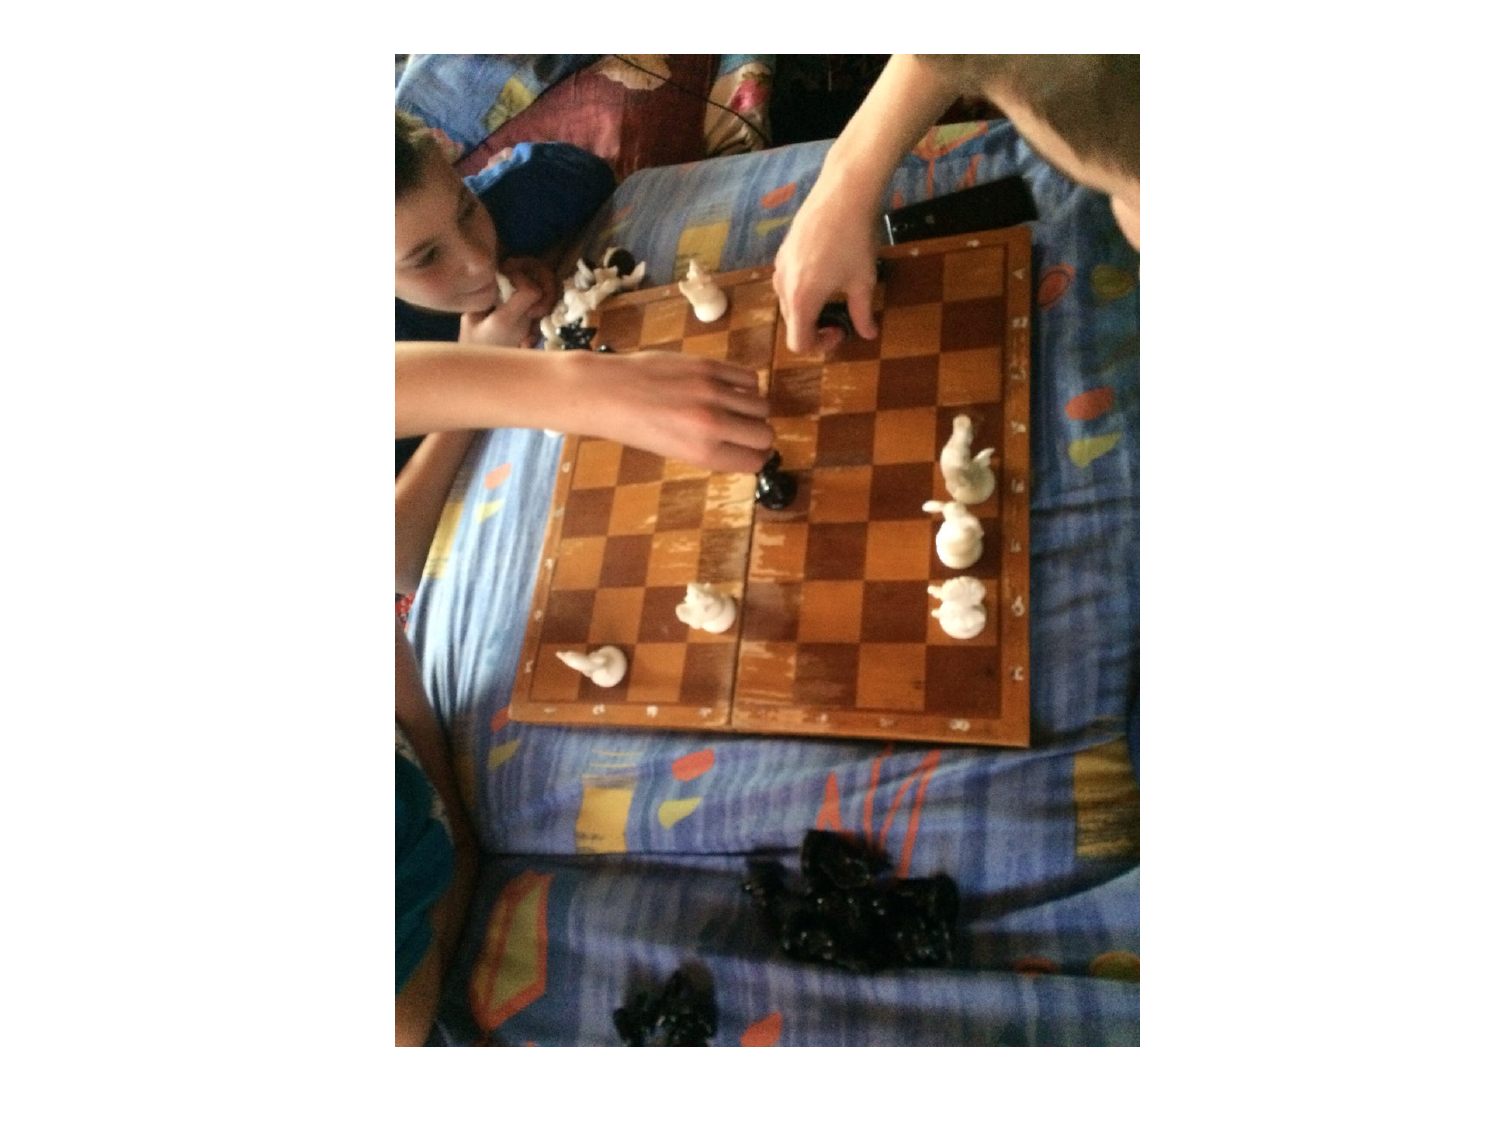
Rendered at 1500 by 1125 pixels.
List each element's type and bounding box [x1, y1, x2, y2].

picture [395, 54, 1140, 1047]
